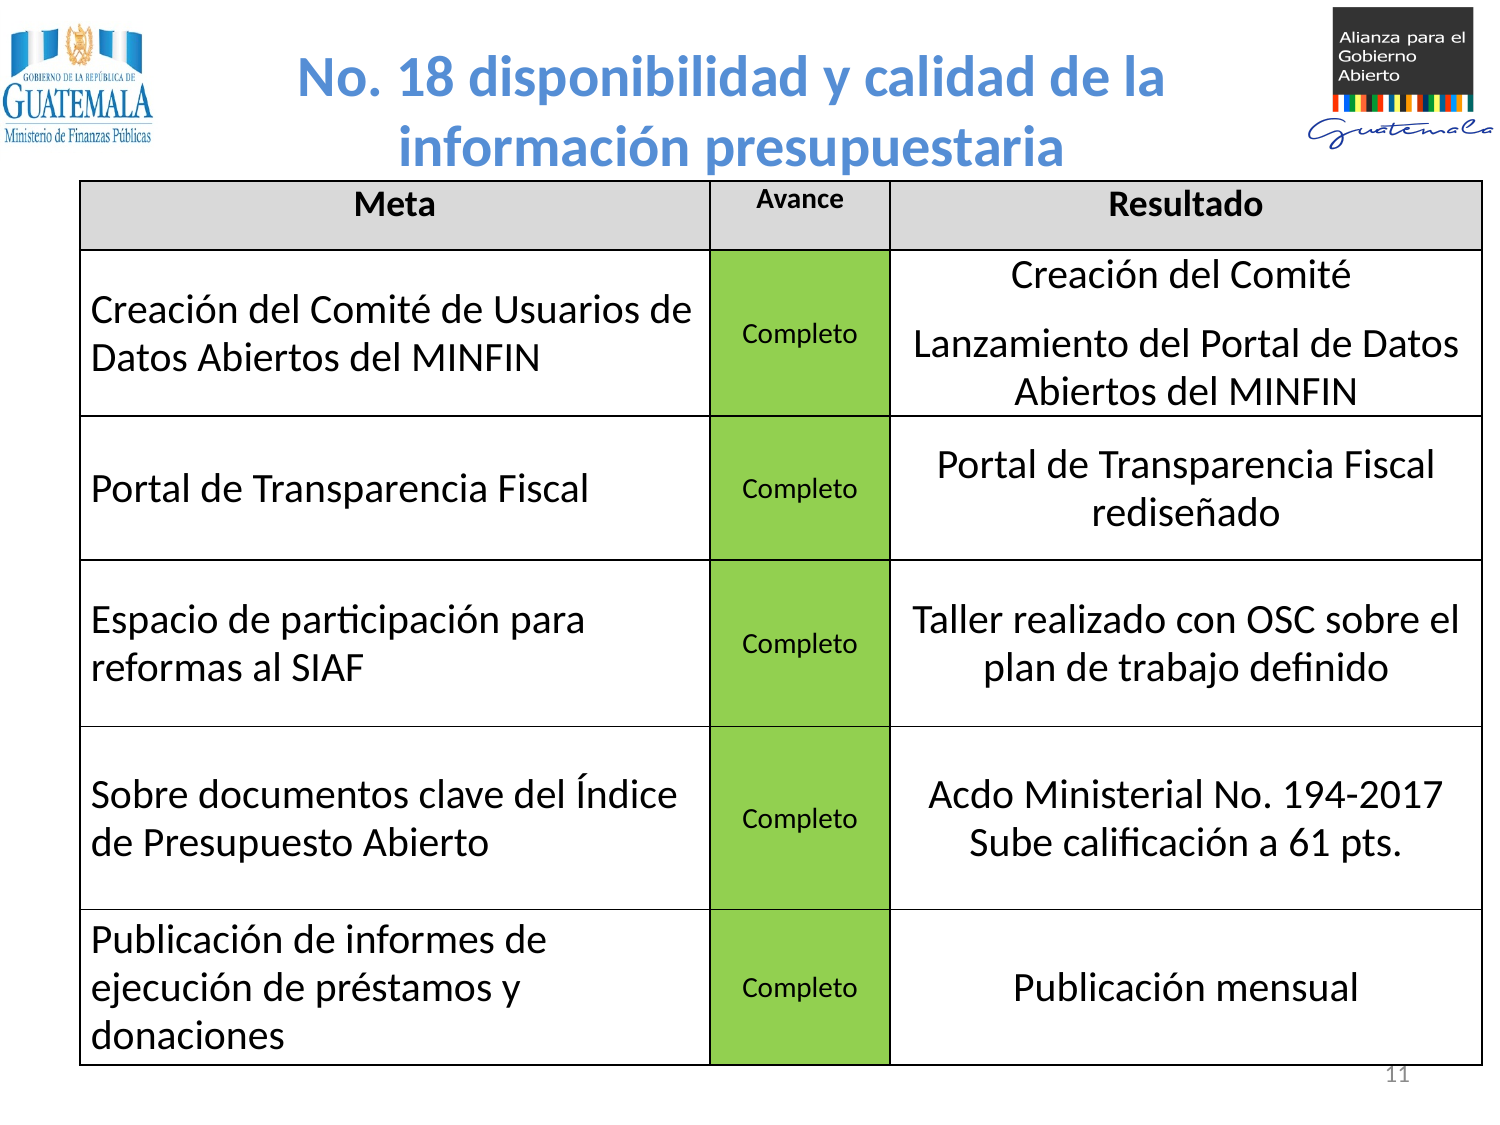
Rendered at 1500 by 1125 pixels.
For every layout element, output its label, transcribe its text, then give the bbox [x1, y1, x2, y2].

table_cell Completo [711, 910, 889, 1064]
table_cell Portal de Transparencia Fiscal [81, 417, 709, 559]
table_cell Creación del Comité Lanzamiento del Portal de Datos Abiertos del MINFIN [891, 251, 1481, 415]
table_cell Completo [711, 727, 889, 909]
table_header Resultado [891, 182, 1481, 249]
table_cell Taller realizado con OSC sobre el plan de trabajo definido [891, 561, 1481, 726]
table_cell Portal de Transparencia Fiscal rediseñado [891, 417, 1481, 559]
table_cell Publicación mensual [891, 910, 1481, 1064]
table_header Avance [711, 182, 889, 249]
table_cell Espacio de participación para reformas al SIAF [81, 561, 709, 726]
table_cell Completo [711, 417, 889, 559]
table_cell Publicación de informes de ejecución de préstamos y donaciones [81, 910, 709, 1064]
table_cell Creación del Comité de Usuarios de Datos Abiertos del MINFIN [81, 251, 709, 415]
table_cell Sobre documentos clave del Índice de Presupuesto Abierto [81, 727, 709, 909]
table_header Meta [81, 182, 709, 249]
table_cell Acdo Ministerial No. 194-2017 Sube calificación a 61 pts. [891, 727, 1481, 909]
picture [1304, 0, 1495, 156]
slide_number 11 [1074, 1066, 1425, 1103]
picture [0, 10, 160, 162]
title No. 18 disponibilidad y calidad de la información presupuestaria [171, 42, 1294, 173]
table_cell Completo [711, 251, 889, 415]
table_cell Completo [711, 561, 889, 726]
